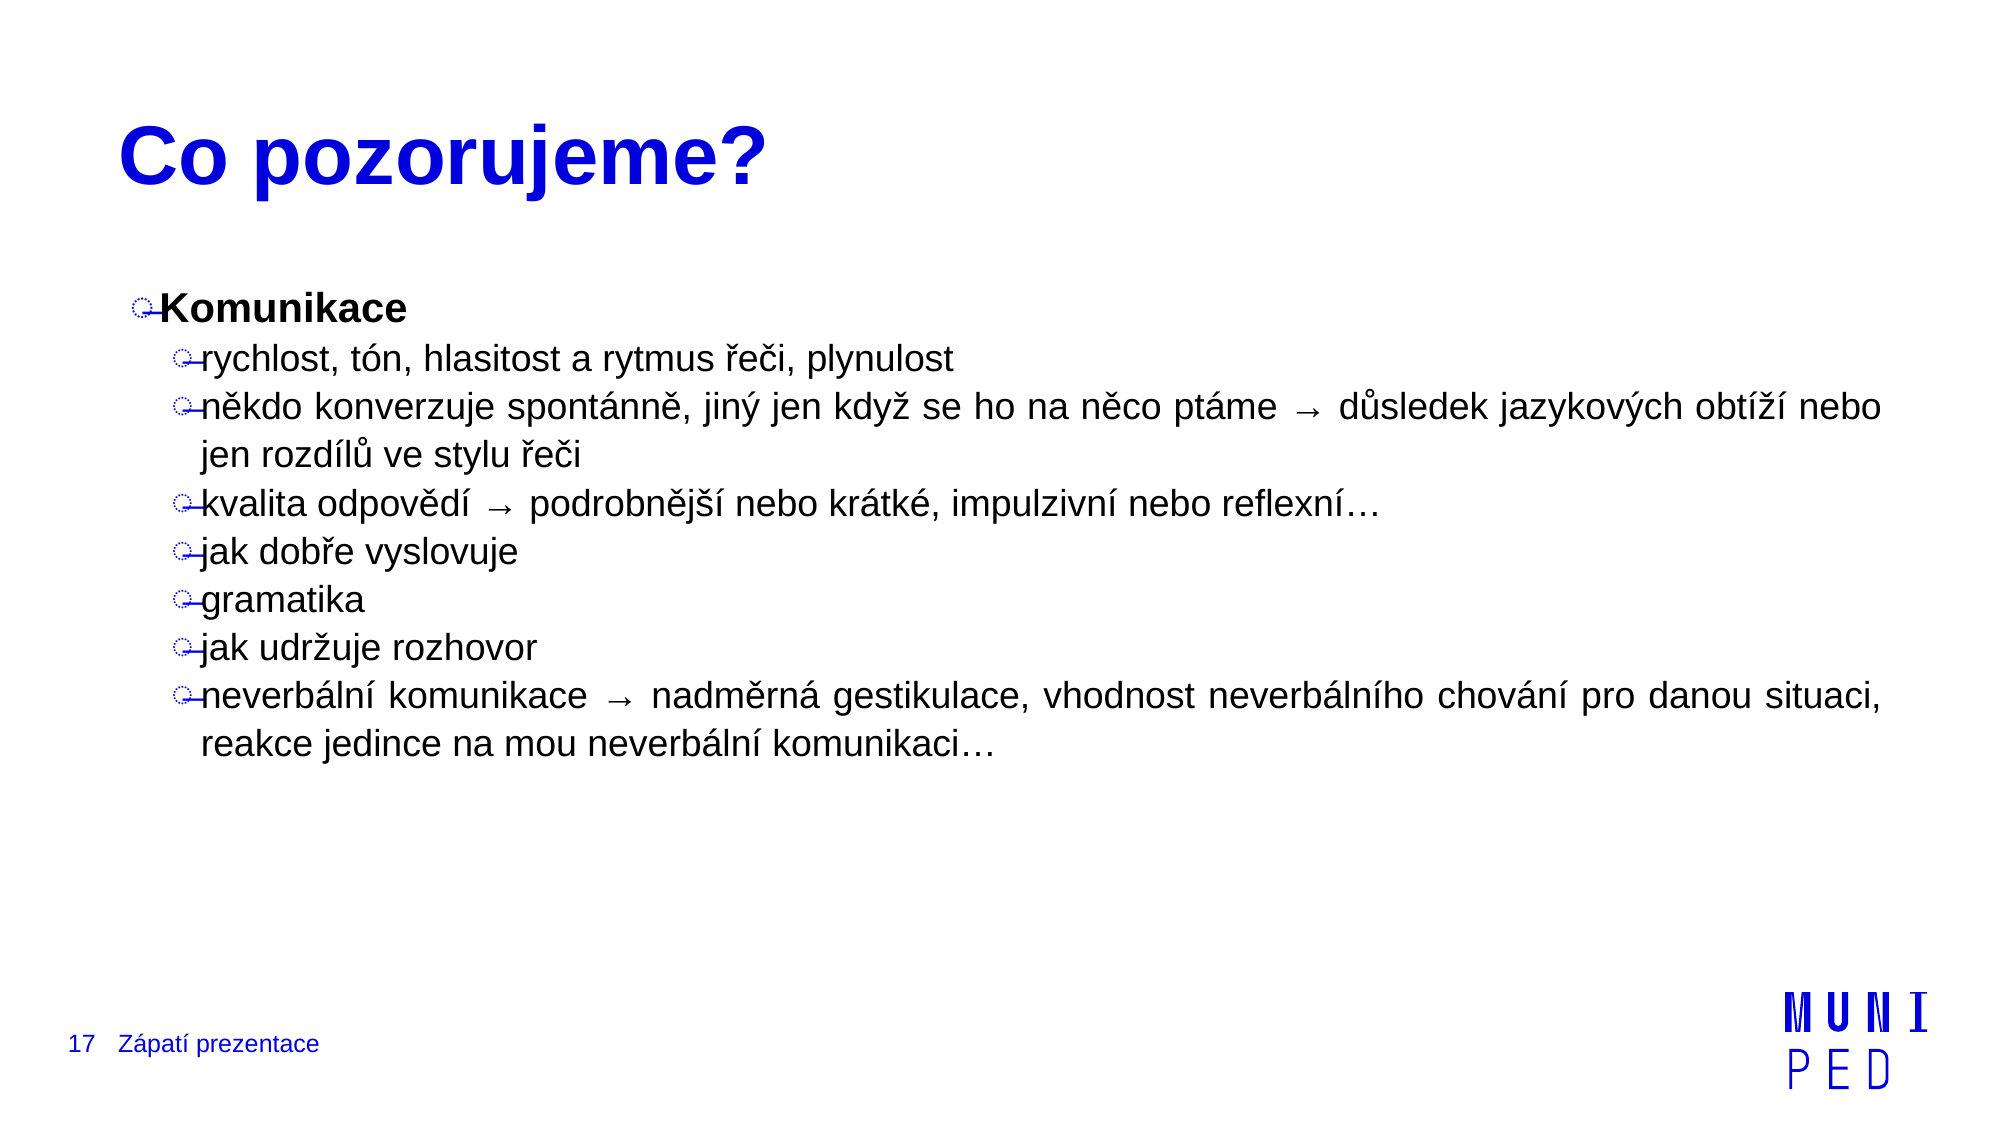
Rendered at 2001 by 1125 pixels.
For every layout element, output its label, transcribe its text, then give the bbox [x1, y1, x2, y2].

list Komunikace rychlost, tón, hlasitost a rytmus řeči, plynulost někdo konverzuje spontánně, jiný jen když se ho na něco ptáme → důsledek jazykových obtíží nebo jen rozdílů ve stylu řeči kvalita odpovědí → podrobnější nebo krátké, impulzivní nebo reflexní… jak dobře vyslovuje gramatika jak udržuje rozhovor neverbální komunikace → nadměrná gestikulace, vhodnost neverbálního chování pro danou situaci, reakce jedince na mou neverbální komunikaci… [118, 277, 1883, 957]
slide_number 17 [67, 1021, 110, 1063]
title Co pozorujeme? [118, 118, 1883, 193]
footer Zápatí prezentace [118, 1021, 1418, 1063]
